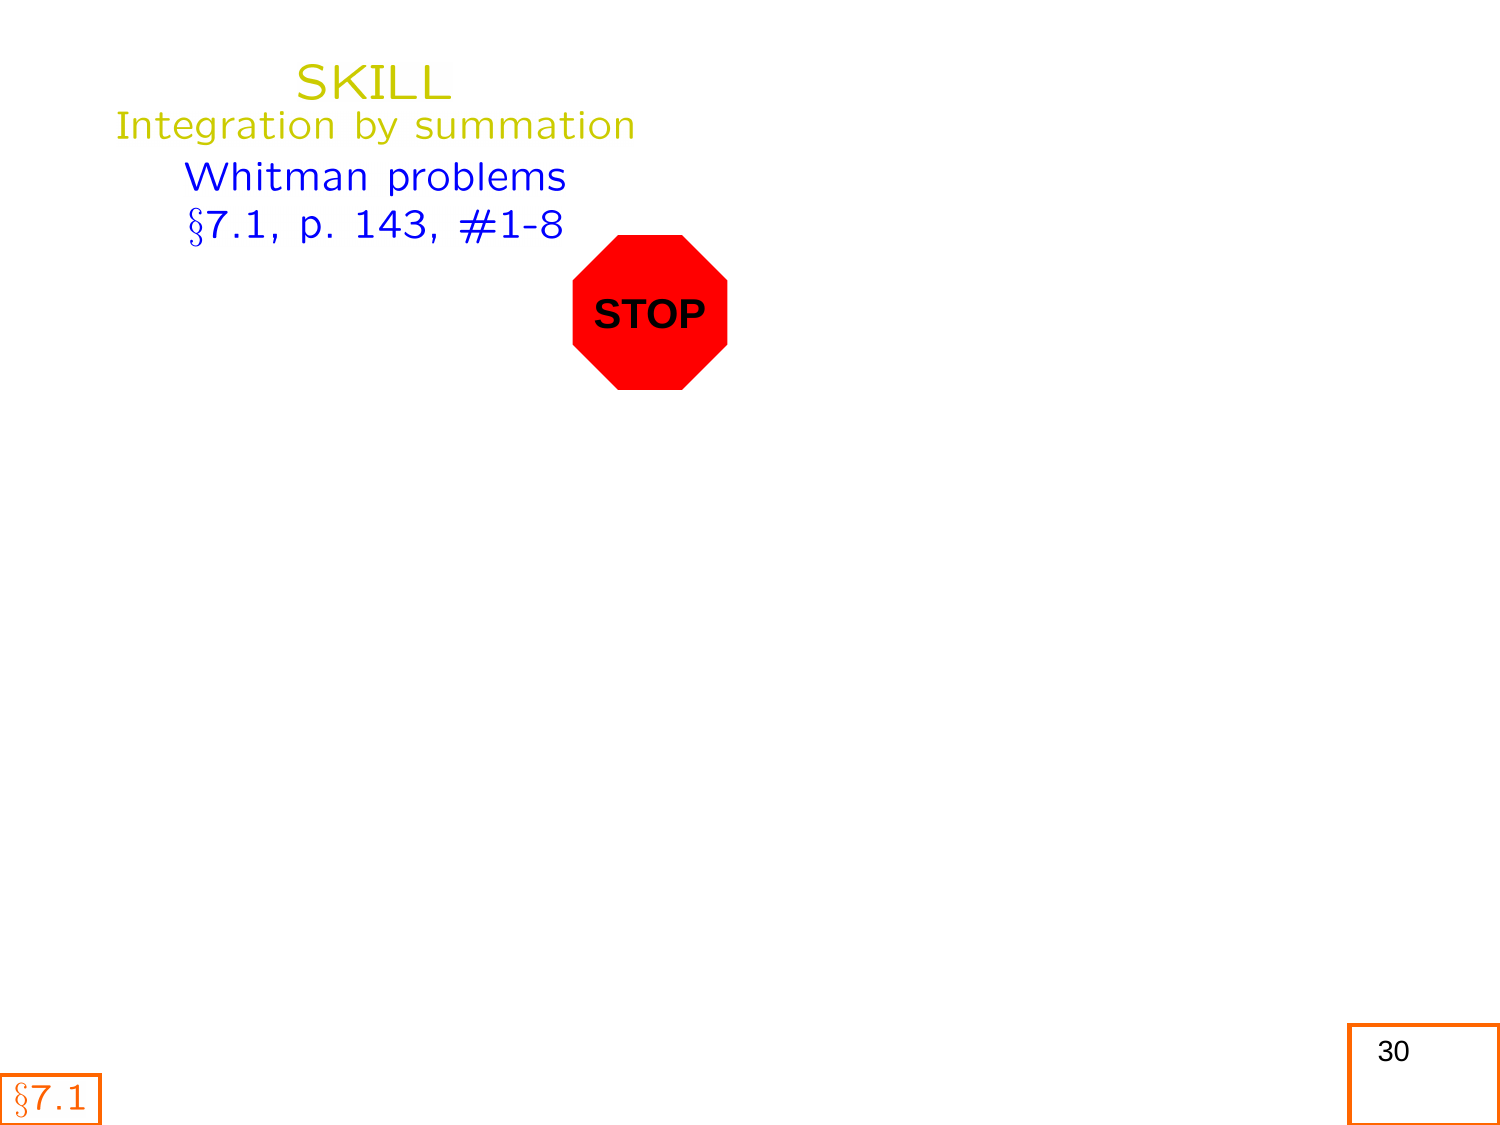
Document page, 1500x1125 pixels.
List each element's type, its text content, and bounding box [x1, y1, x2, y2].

text_box [0, 1074, 100, 1125]
picture [14, 1081, 86, 1119]
text_box [1349, 1025, 1500, 1125]
slide_number 30 [1074, 1024, 1425, 1103]
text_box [574, 237, 726, 388]
picture [183, 162, 567, 197]
picture [116, 110, 634, 148]
picture [297, 62, 453, 102]
picture [187, 206, 563, 247]
